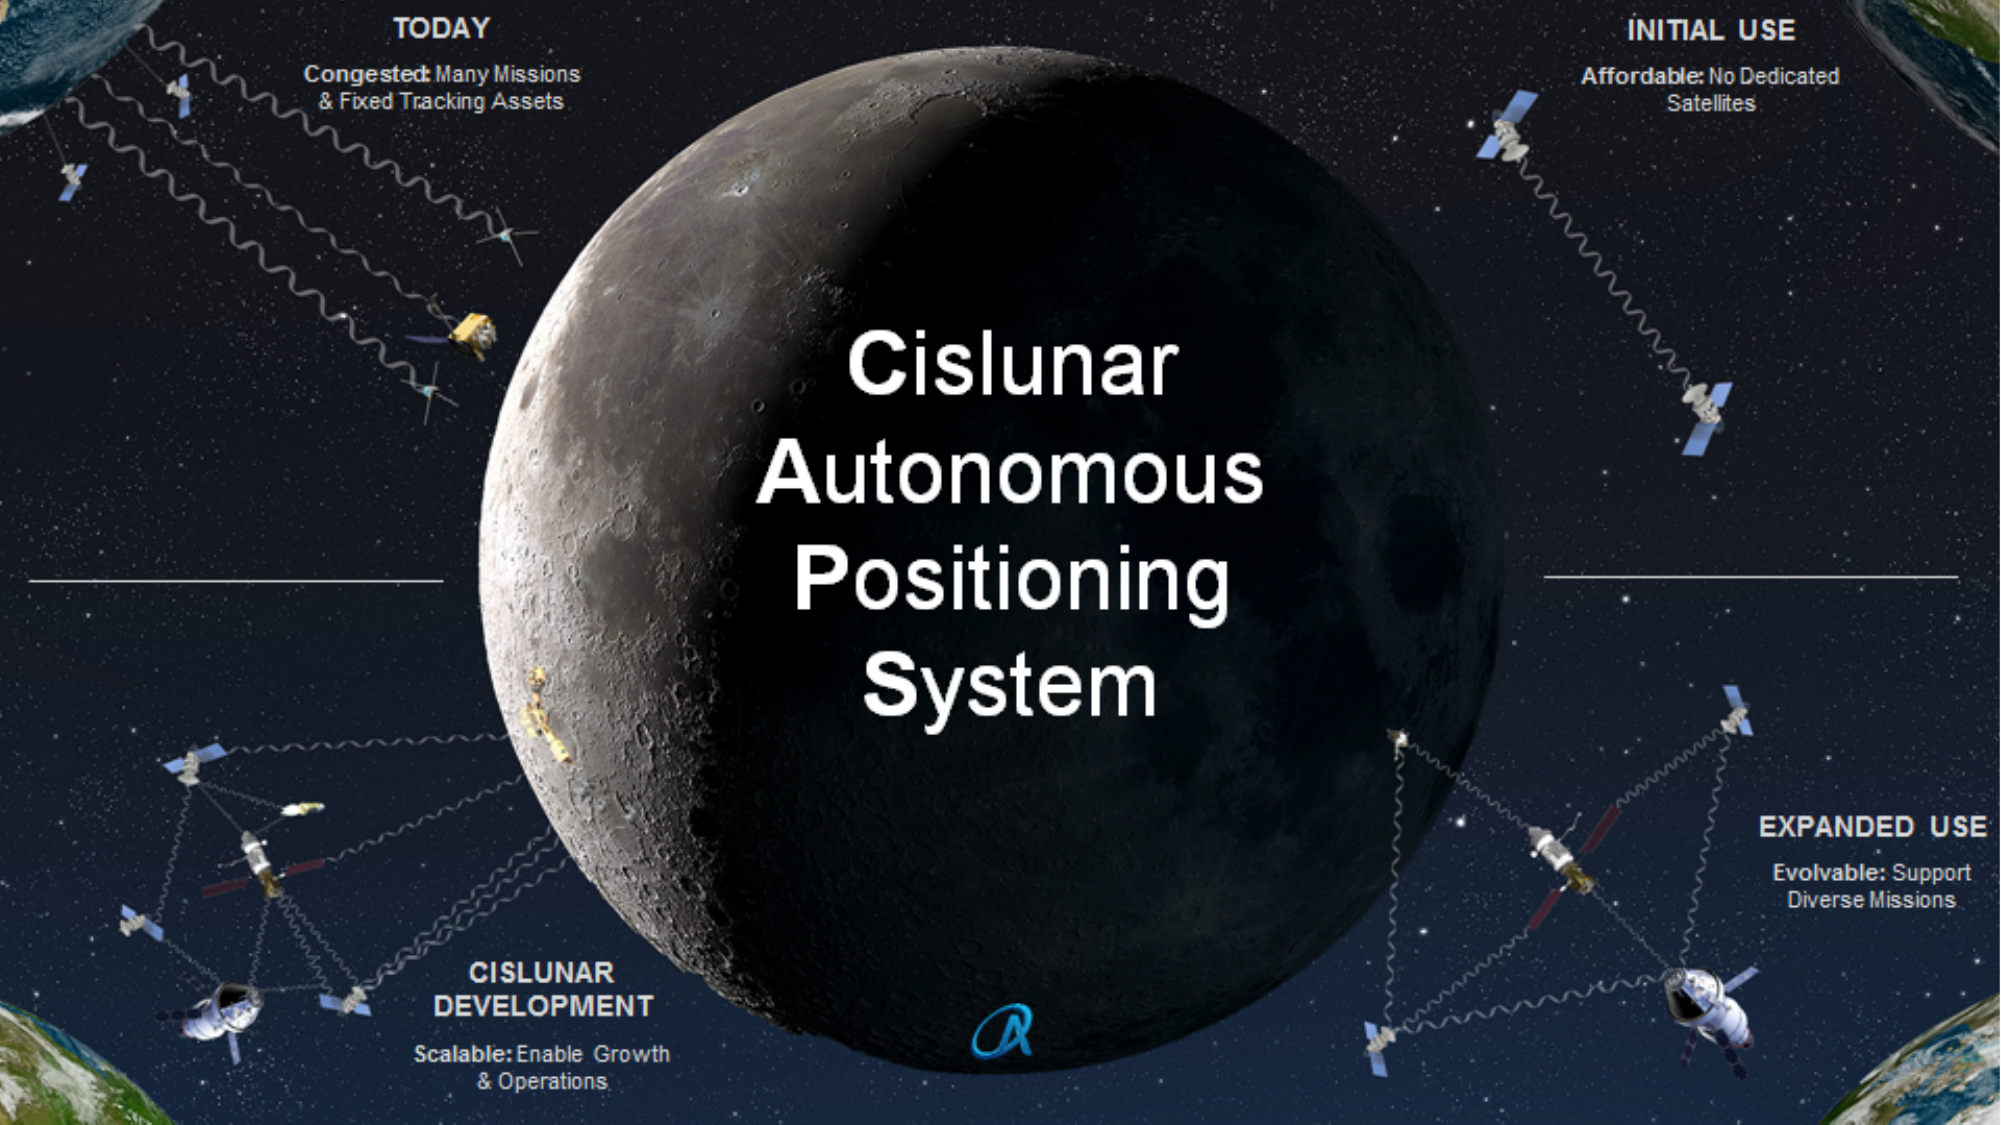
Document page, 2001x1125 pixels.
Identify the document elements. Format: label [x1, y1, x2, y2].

list [0, 0, 2000, 1125]
